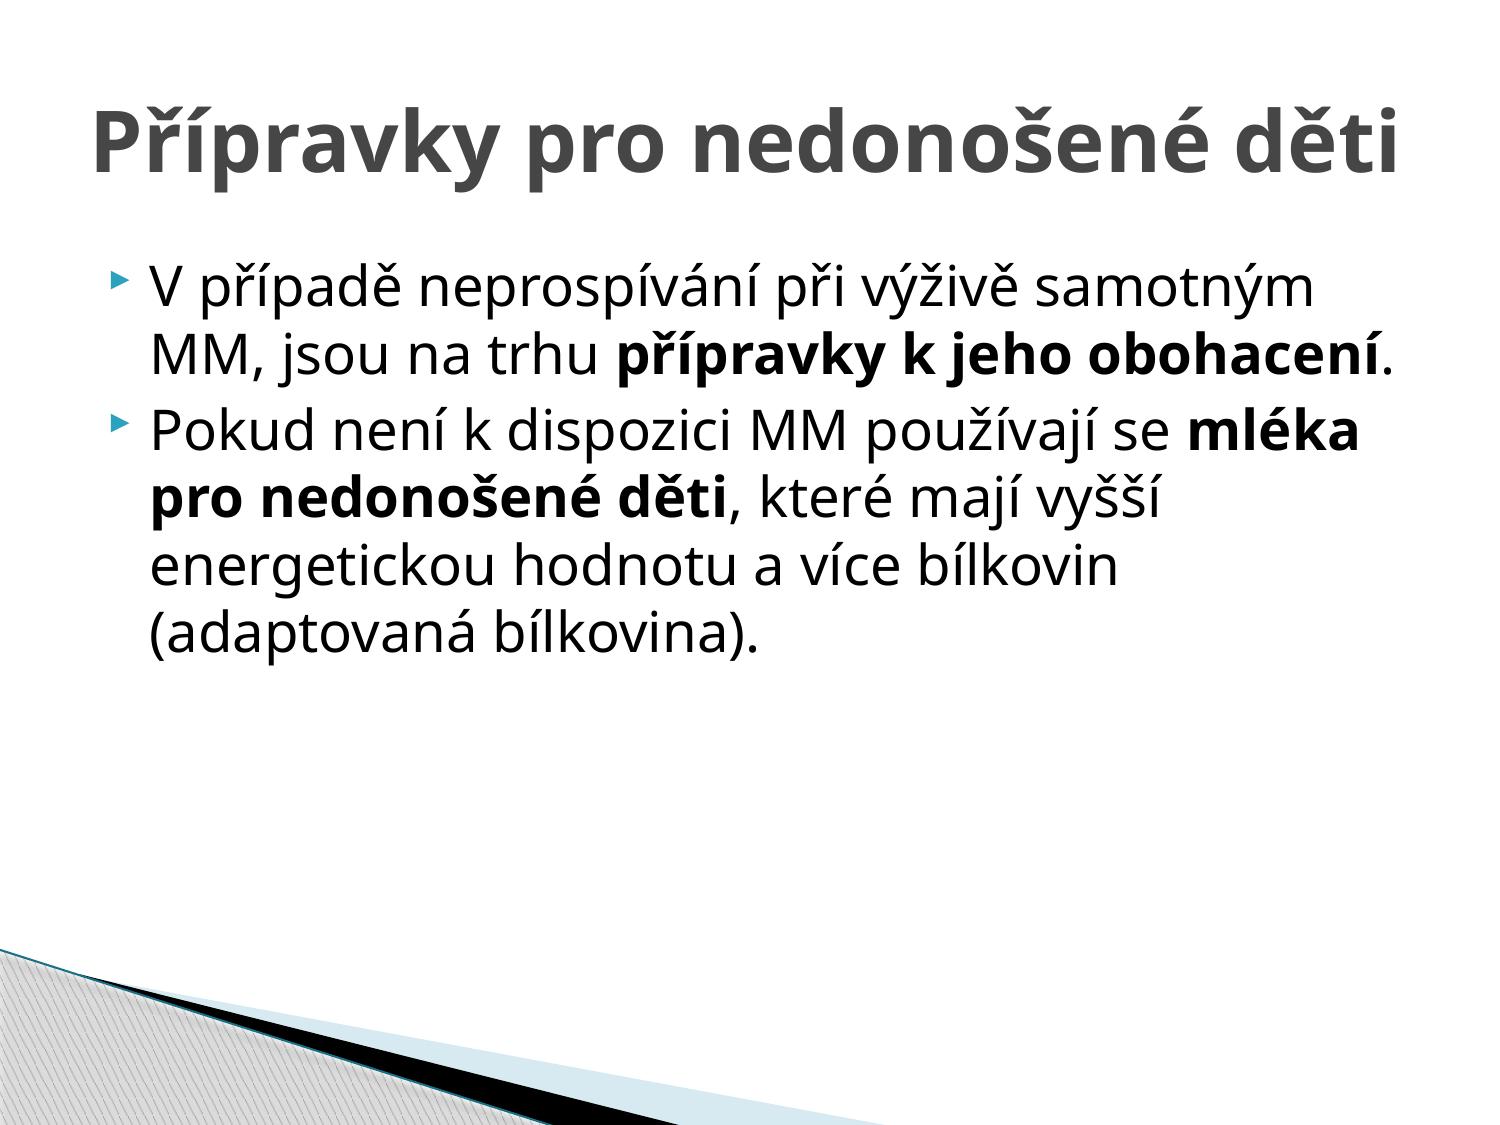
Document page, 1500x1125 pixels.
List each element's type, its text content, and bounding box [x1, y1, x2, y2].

title Přípravky pro nedonošené děti [75, 45, 1425, 233]
list V případě neprospívání při výživě samotným MM, jsou na trhu přípravky k jeho obohacení. Pokud není k dispozici MM používají se mléka pro nedonošené děti, které mají vyšší energetickou hodnotu a více bílkovin (adaptovaná bílkovina). [75, 243, 1425, 986]
